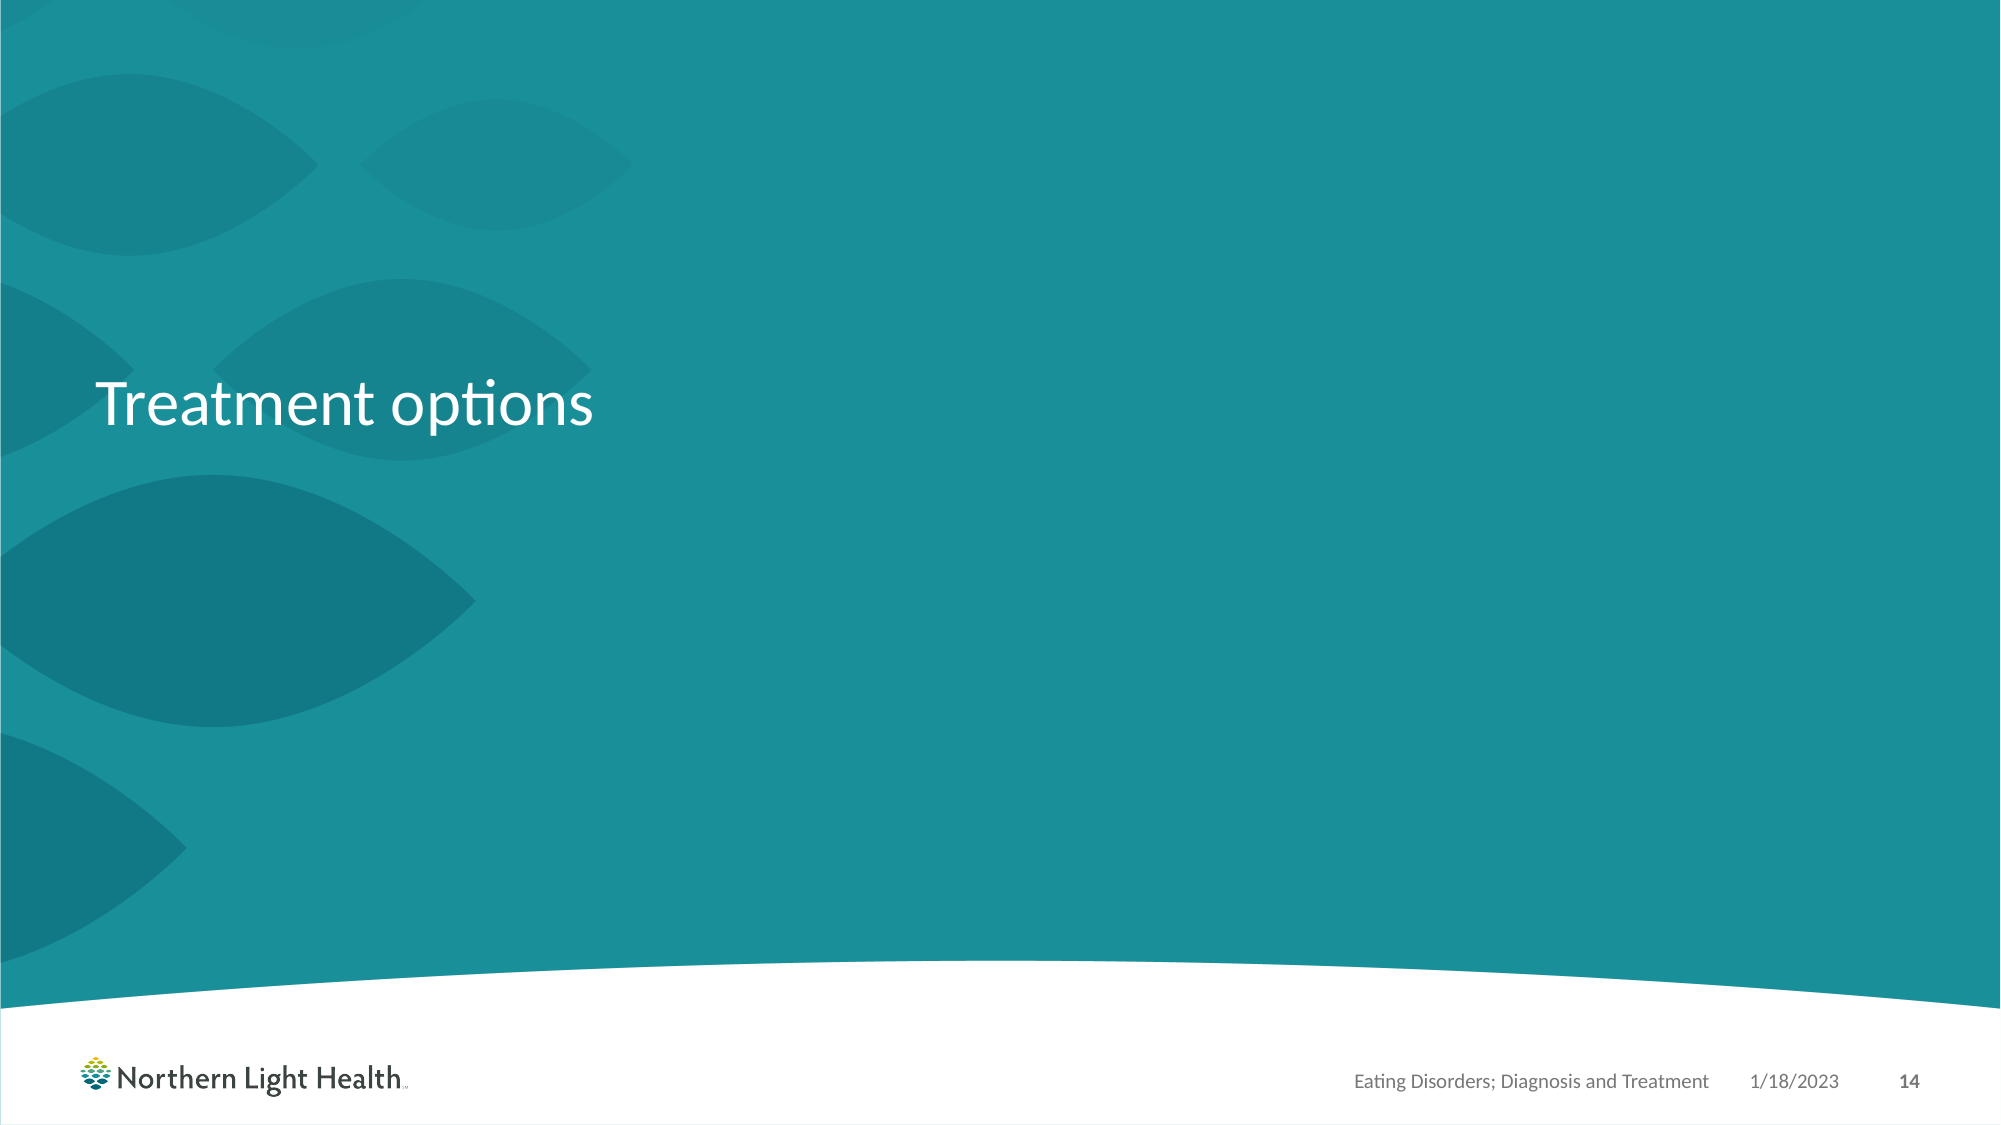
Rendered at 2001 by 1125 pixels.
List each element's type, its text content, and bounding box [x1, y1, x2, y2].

slide_number 14 [1854, 1063, 1921, 1094]
title Treatment options [80, 367, 1291, 818]
footer Eating Disorders; Diagnosis and Treatment [920, 1063, 1710, 1094]
picture [0, 0, 2001, 1125]
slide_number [1749, 1063, 1854, 1094]
